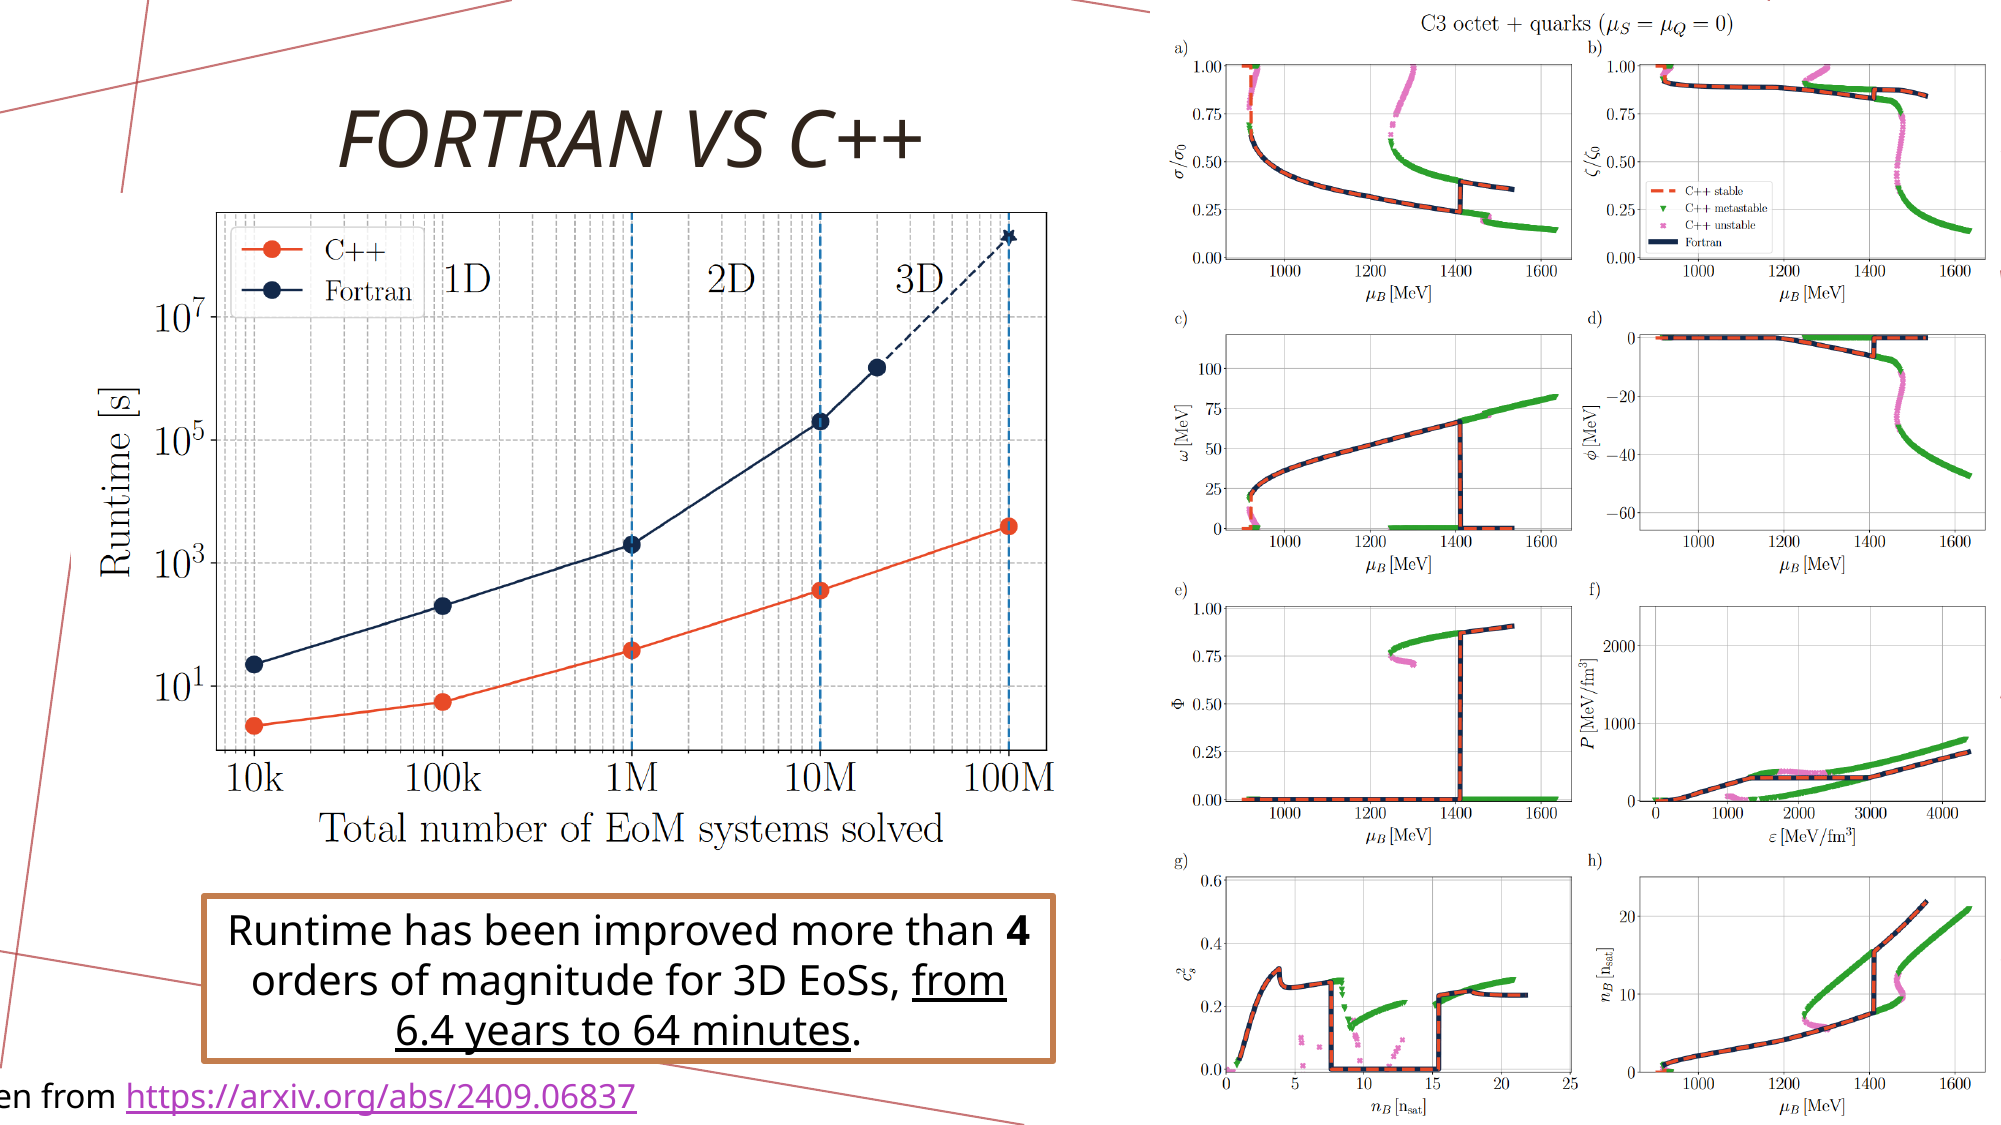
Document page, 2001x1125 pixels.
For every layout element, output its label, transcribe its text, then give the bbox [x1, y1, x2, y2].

picture [1150, 1, 2000, 1125]
text_box Runtime has been improved more than 4 orders of magnitude for 3D EoSs, from 6.4 years to 64 minutes. [204, 895, 1054, 1061]
picture [71, 193, 1080, 855]
text_box Taken from https://arxiv.org/abs/2409.06837 [0, 1068, 661, 1125]
title Fortran vs C++ [0, 28, 1150, 256]
